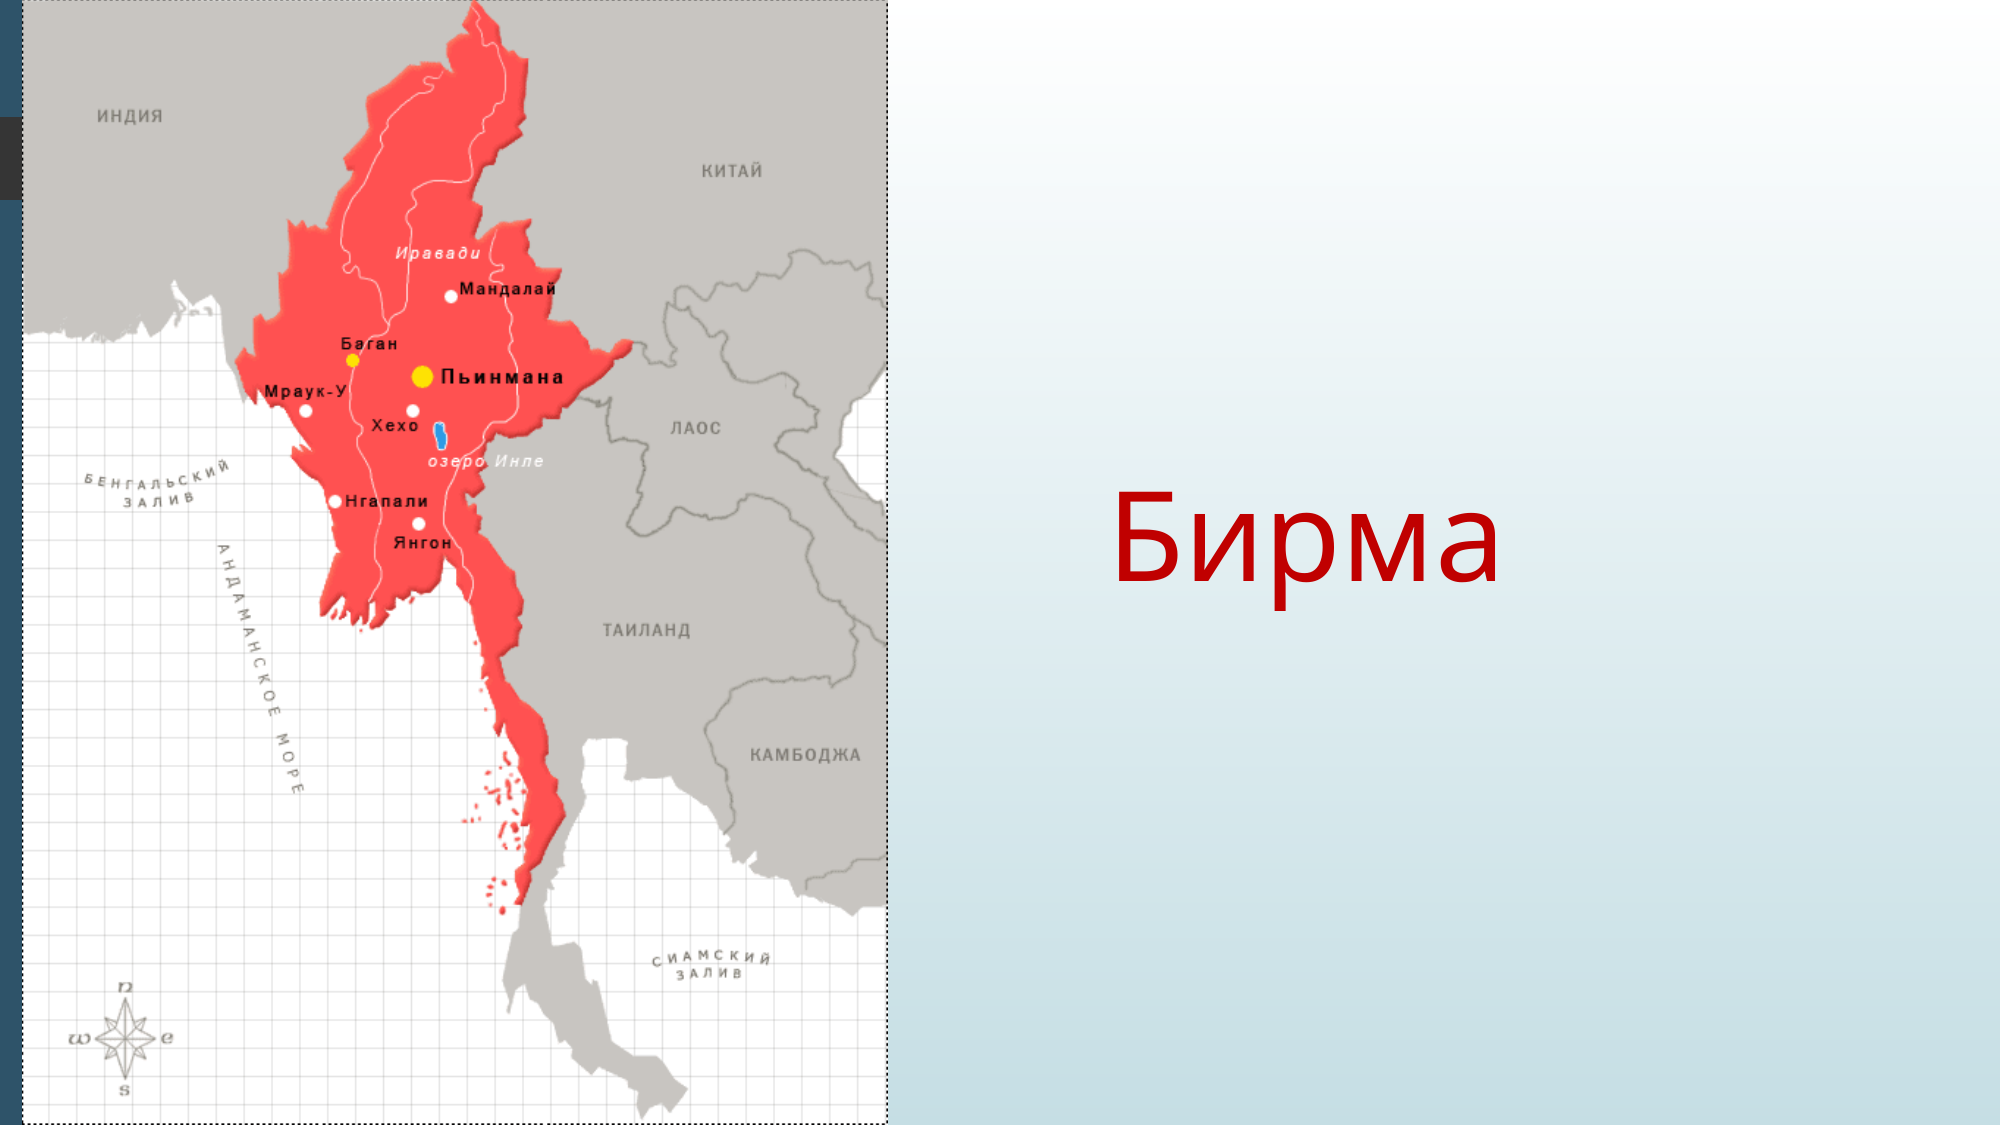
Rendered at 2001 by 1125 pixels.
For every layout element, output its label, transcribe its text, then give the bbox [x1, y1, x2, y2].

text_box Бирма [1092, 448, 1521, 614]
picture [22, 0, 888, 1125]
